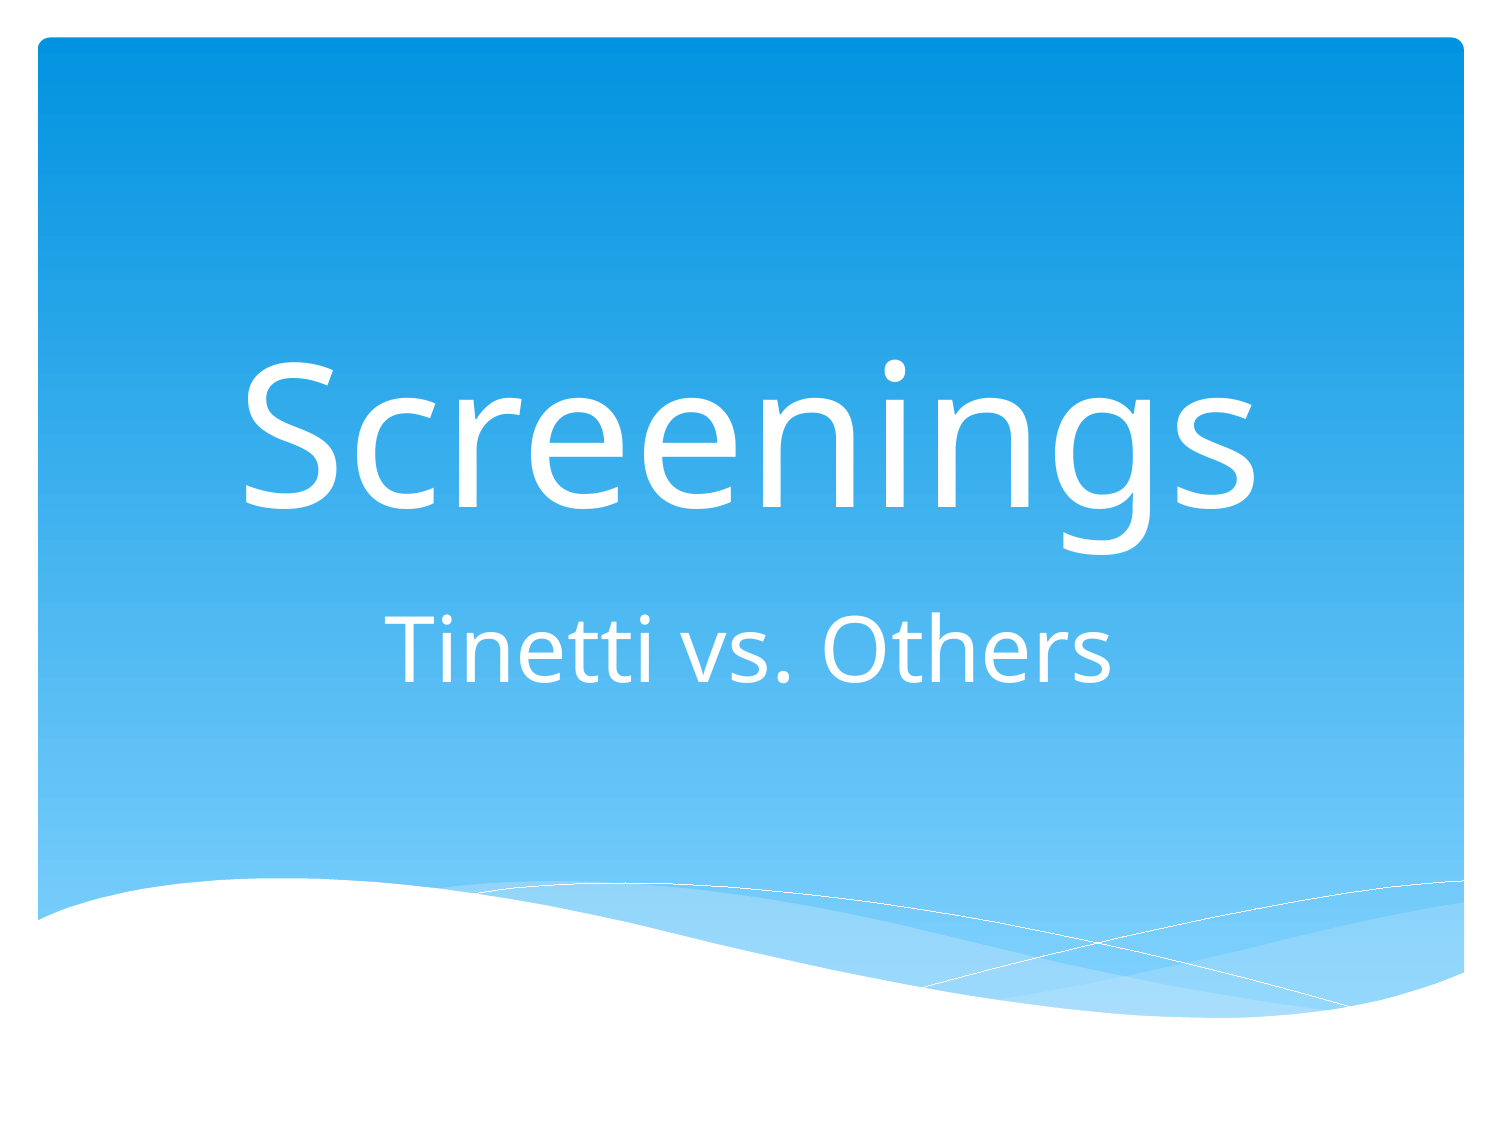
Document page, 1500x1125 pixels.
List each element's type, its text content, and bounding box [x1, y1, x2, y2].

title Screenings [112, 262, 1388, 555]
subtitle Tinetti vs. Others [225, 583, 1275, 825]
